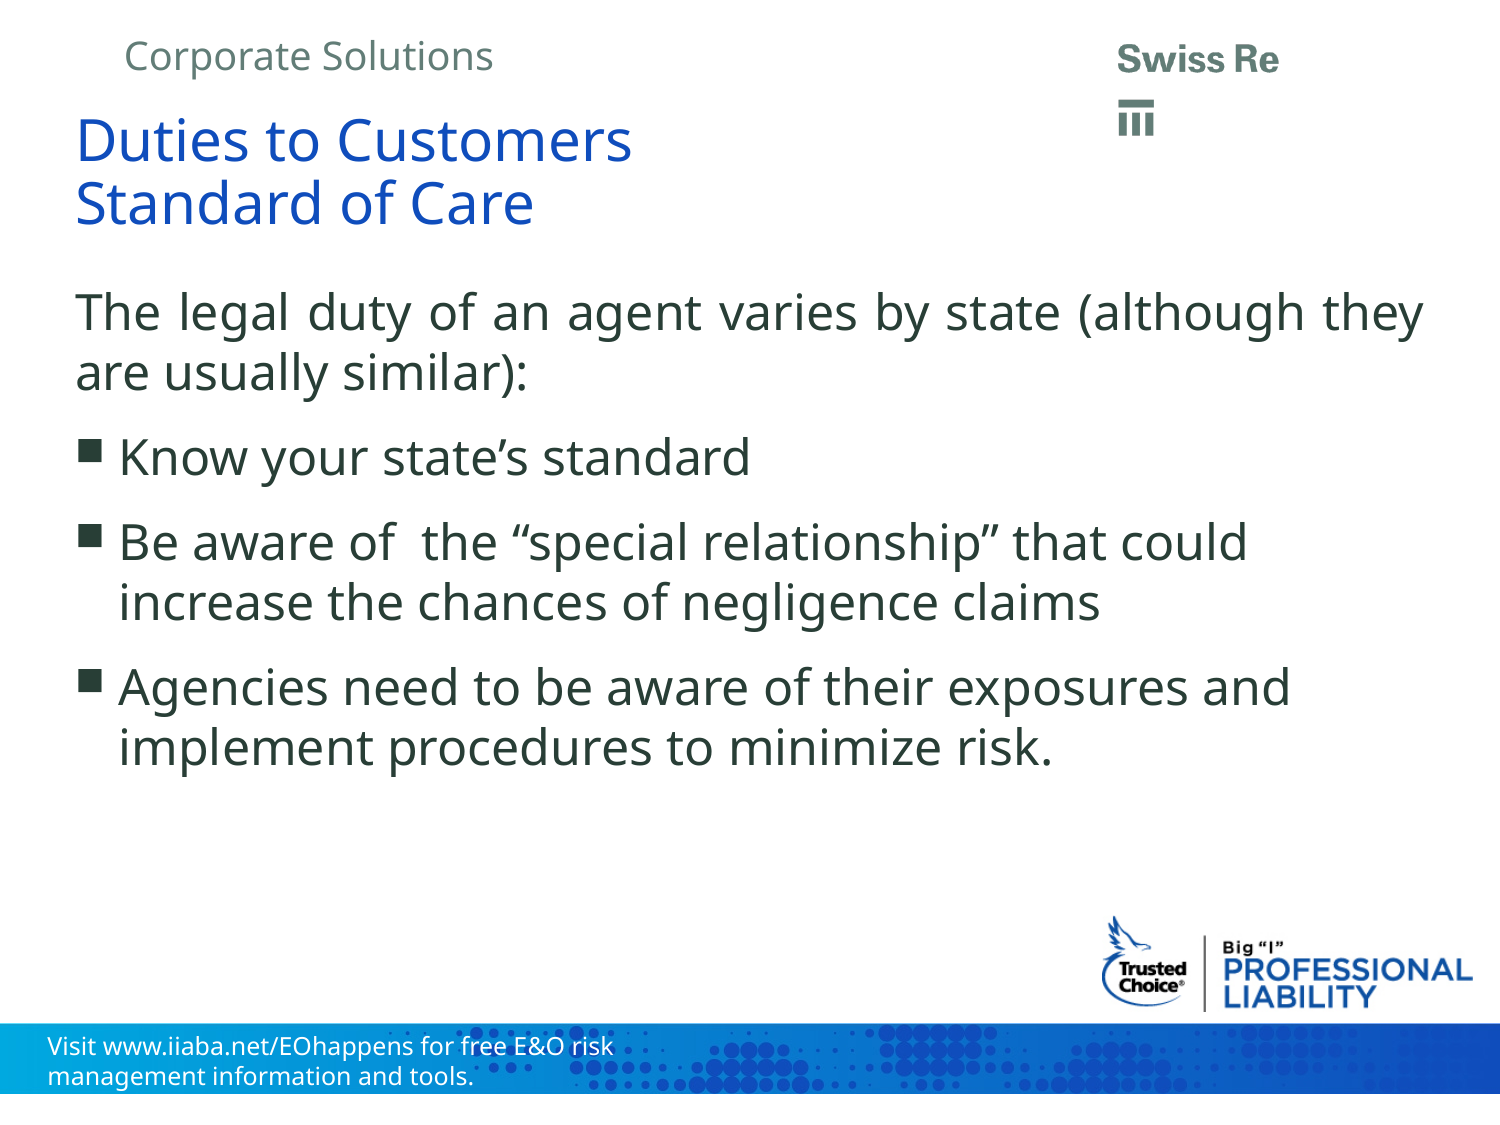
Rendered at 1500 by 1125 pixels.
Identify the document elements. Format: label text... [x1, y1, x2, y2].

picture [456, 1027, 467, 1037]
picture [464, 1023, 1500, 1094]
list The legal duty of an agent varies by state (although they are usually similar): Know your state’s standard Be aware of the “special relationship” that could increase the chances of negligence claims Agencies need to be aware of their exposures and implement procedures to minimize risk. [75, 280, 1425, 1024]
picture [1425, 915, 1473, 1012]
picture [1116, 42, 1281, 50]
title Duties to Customers Standard of Care [75, 50, 1425, 238]
